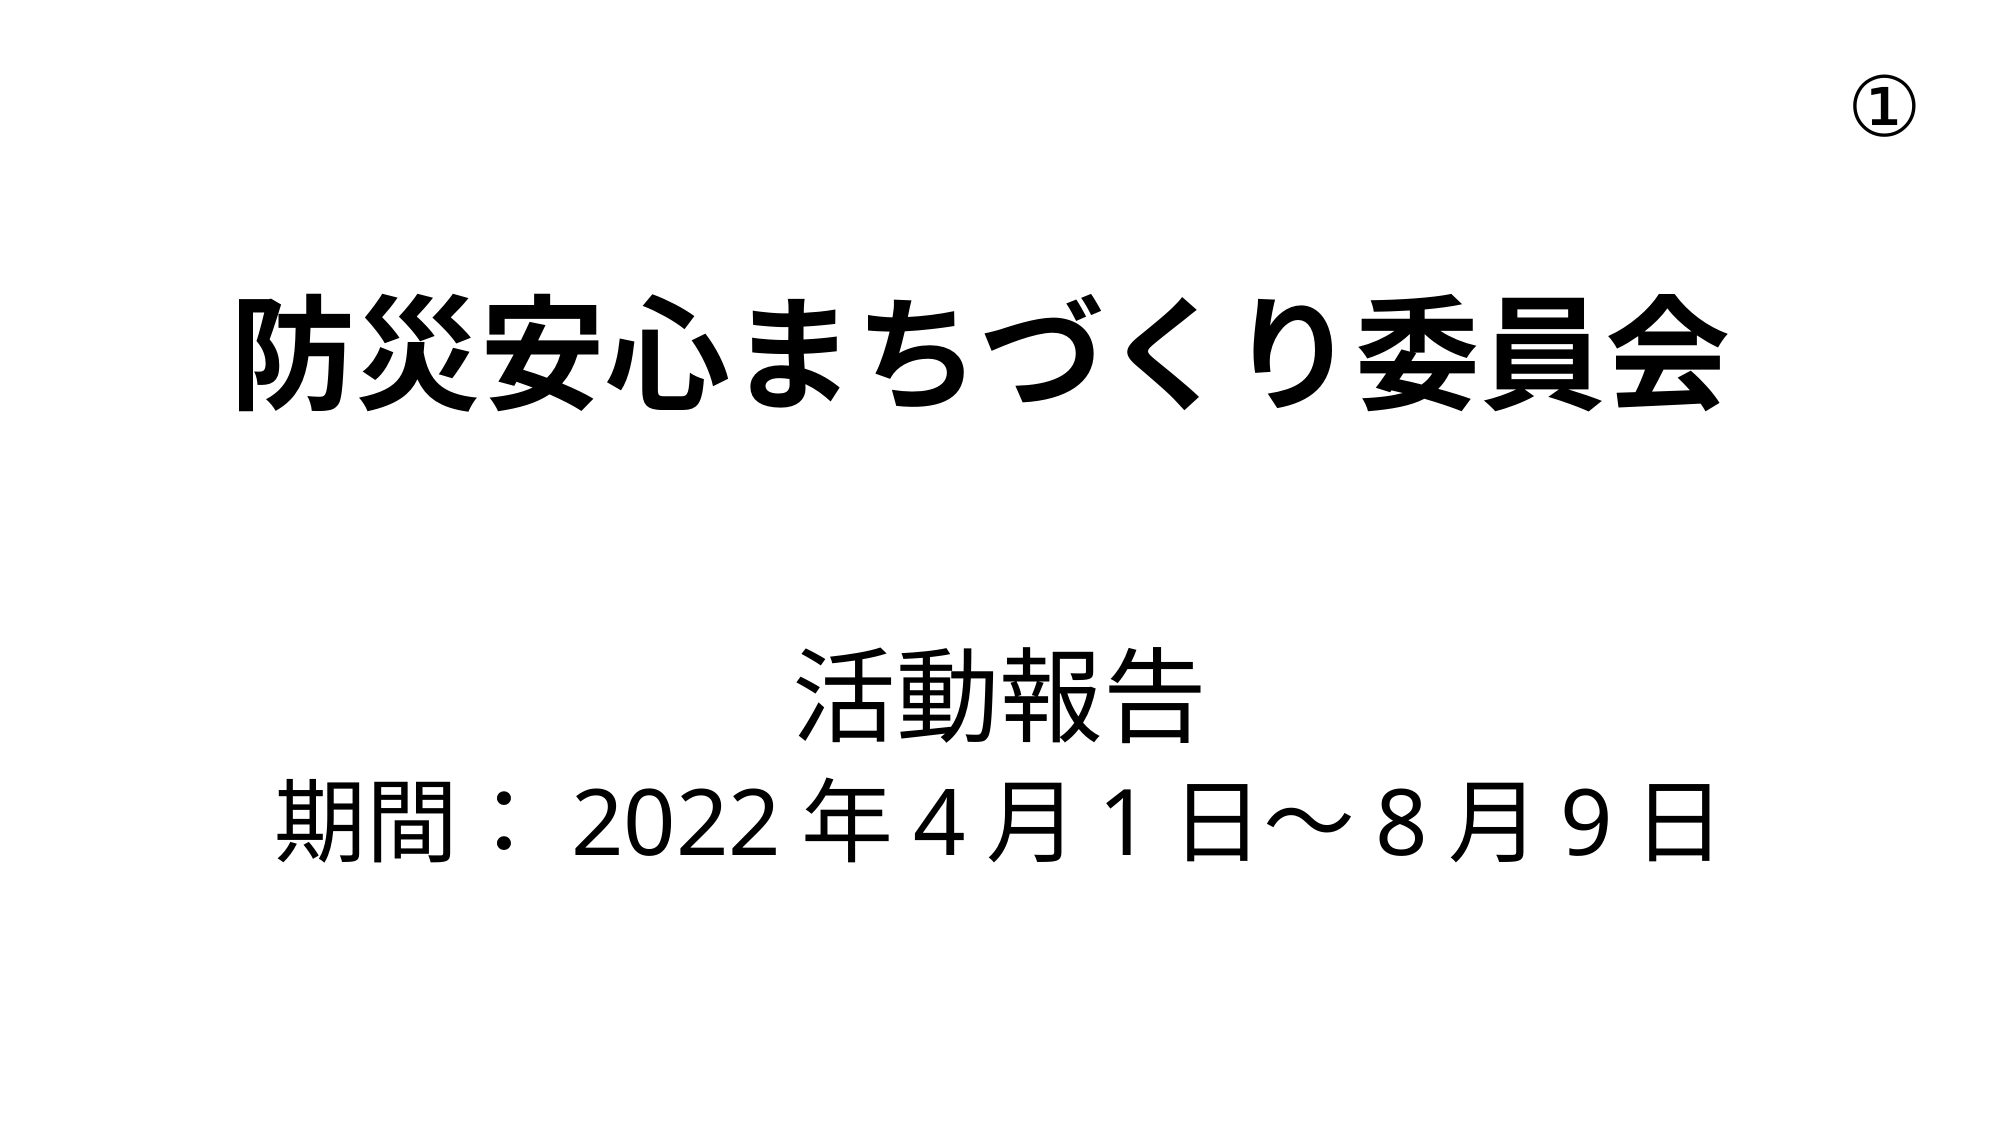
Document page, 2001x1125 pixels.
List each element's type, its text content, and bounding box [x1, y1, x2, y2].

subtitle 活動報告 期間：2022年4月1日～8月9日 [249, 637, 1750, 910]
title 防災安心まちづくり委員会 [184, 215, 1777, 436]
text_box ① [1832, 45, 2000, 161]
